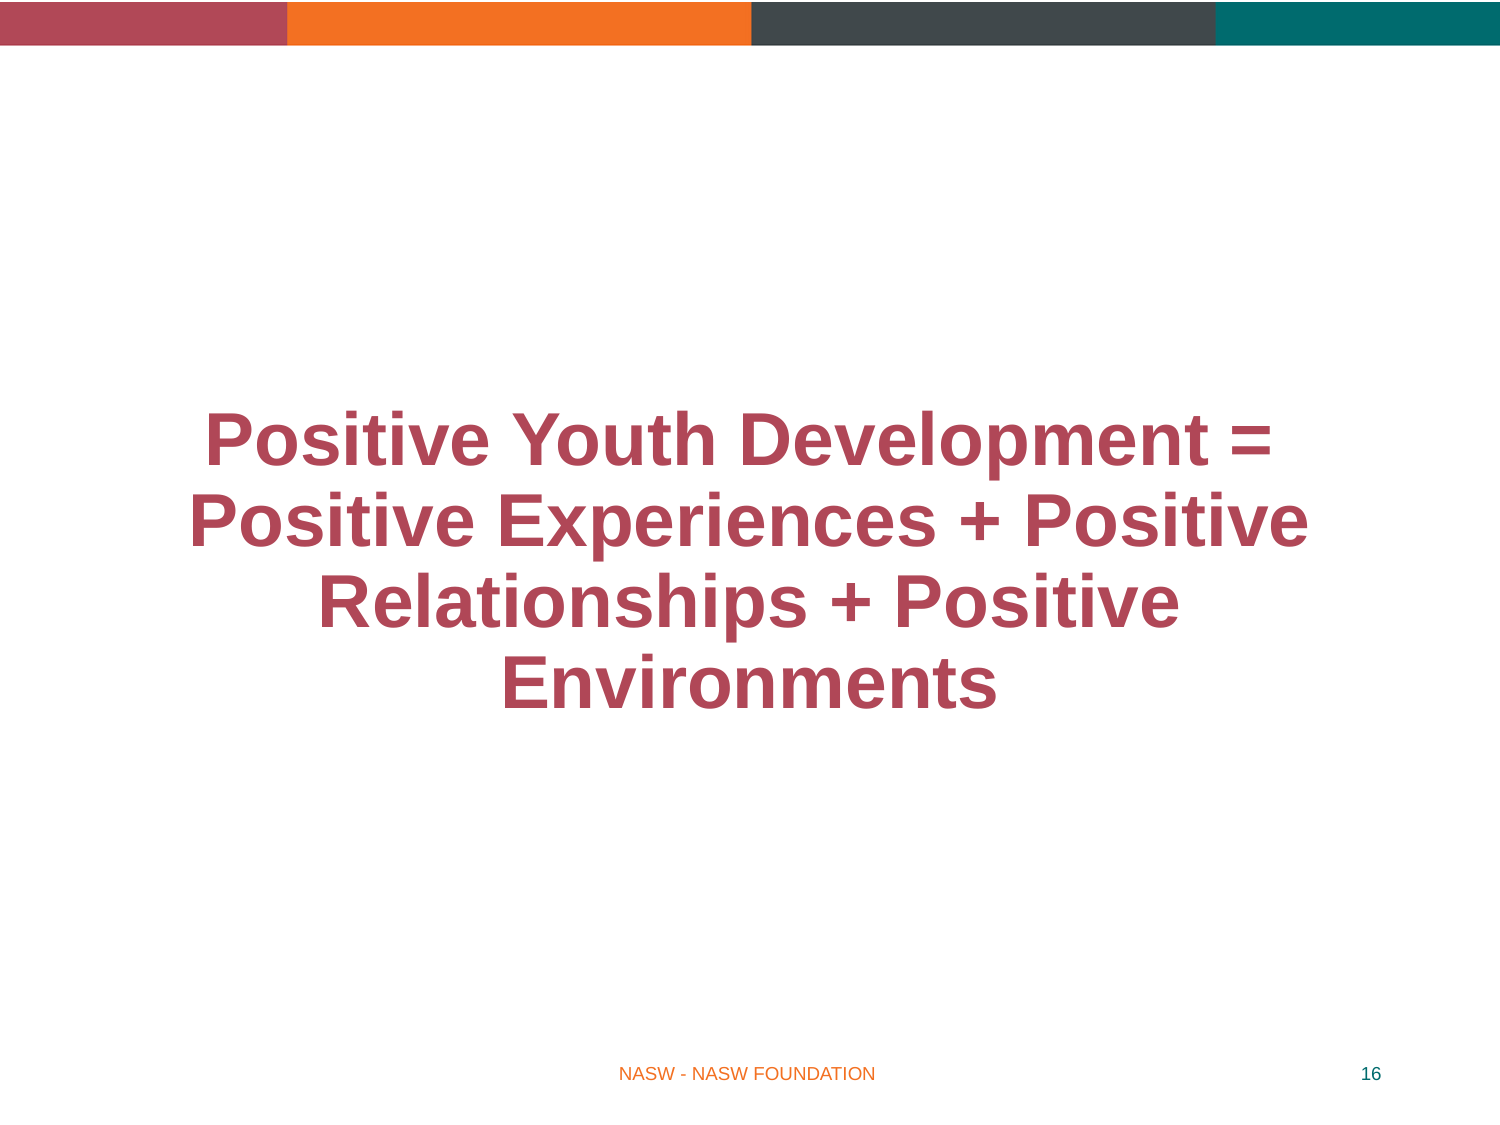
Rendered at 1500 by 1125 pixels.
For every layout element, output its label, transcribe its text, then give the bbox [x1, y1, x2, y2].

title Positive Youth Development = Positive Experiences + Positive Relationships + Positive Environments [103, 420, 1397, 705]
picture [0, 2, 1500, 62]
slide_number 16 [1059, 1042, 1397, 1103]
footer NASW - NASW FOUNDATION [496, 1042, 1004, 1103]
